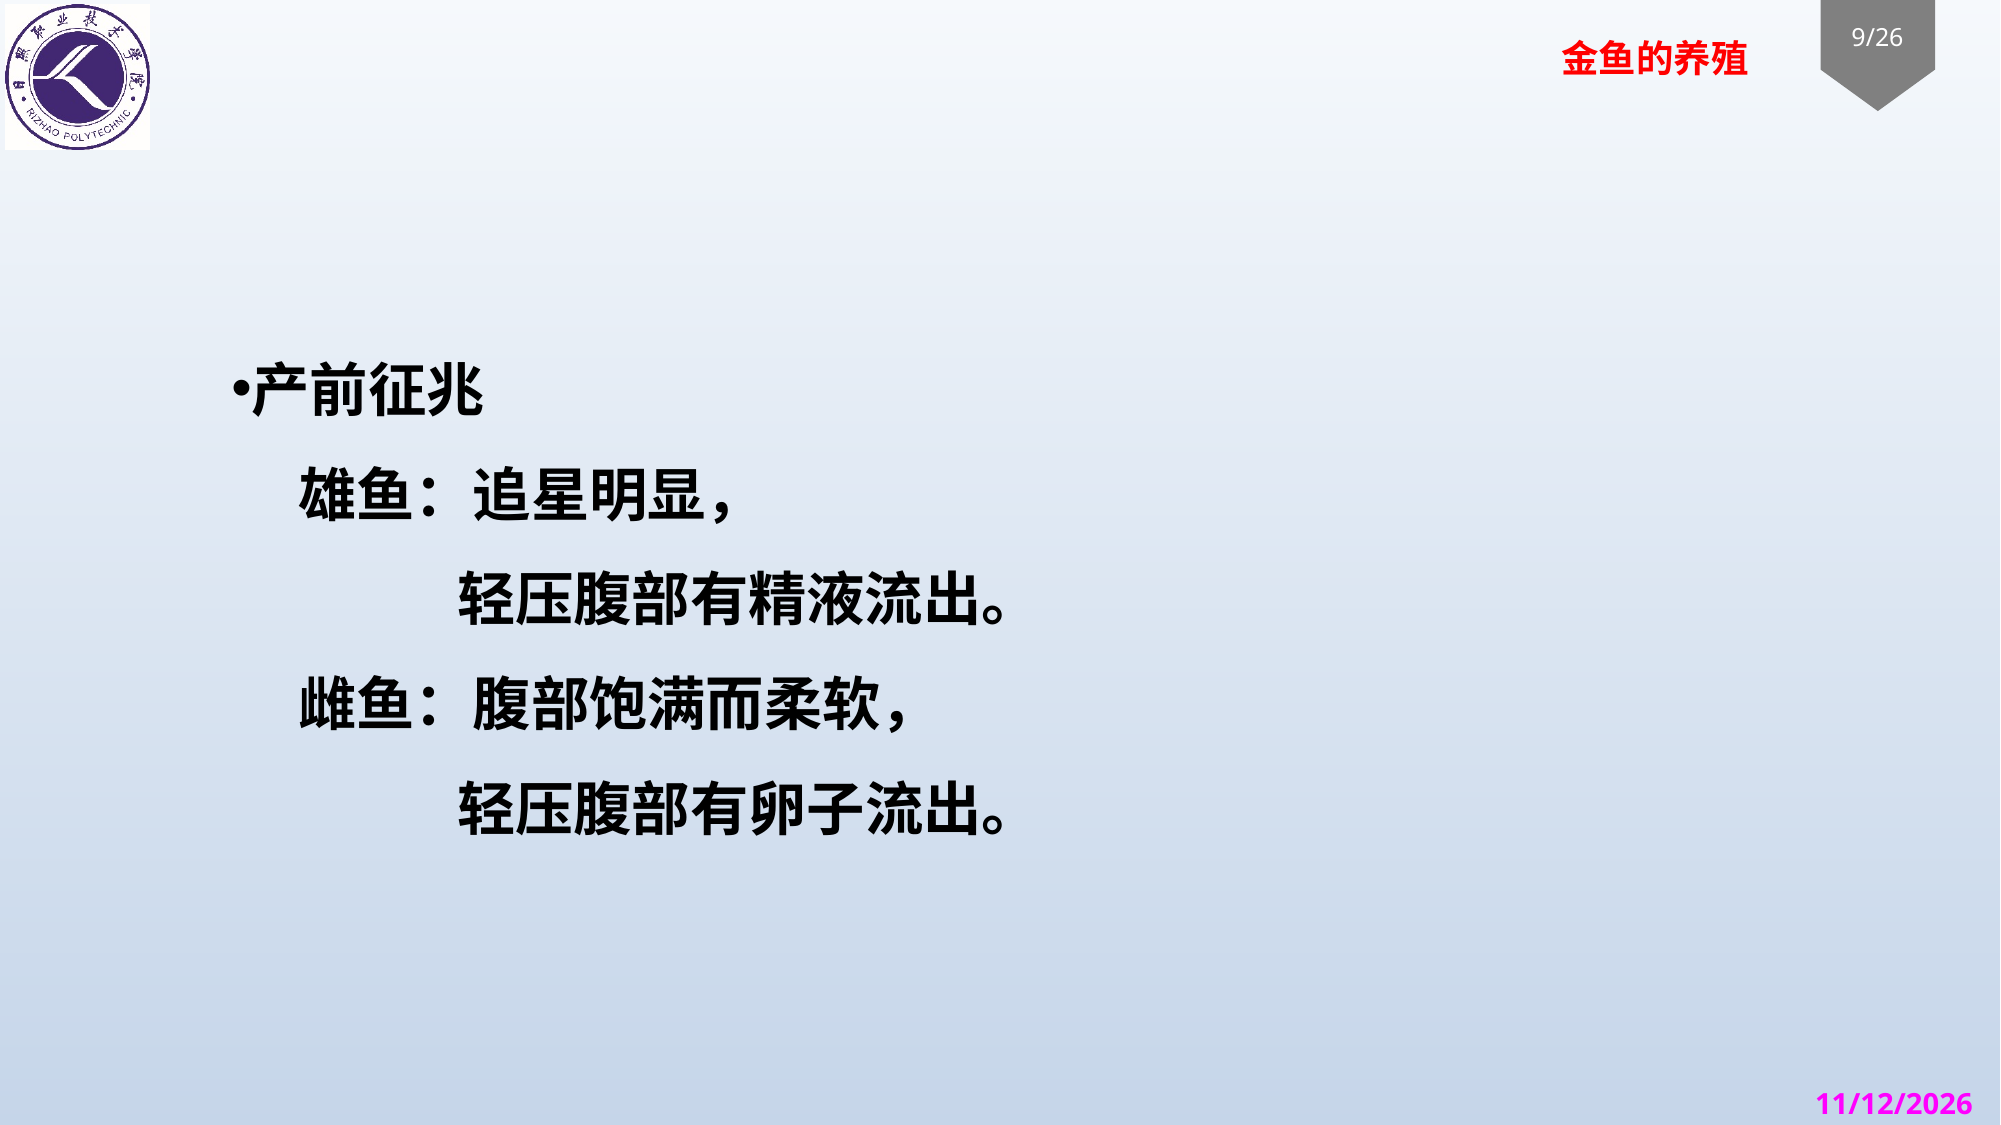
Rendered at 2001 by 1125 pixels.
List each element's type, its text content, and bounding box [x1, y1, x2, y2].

picture [5, 4, 150, 150]
list 产前征兆 雄鱼：追星明显， 轻压腹部有精液流出。 雌鱼：腹部饱满而柔软， 轻压腹部有卵子流出。 [167, 310, 1900, 1040]
